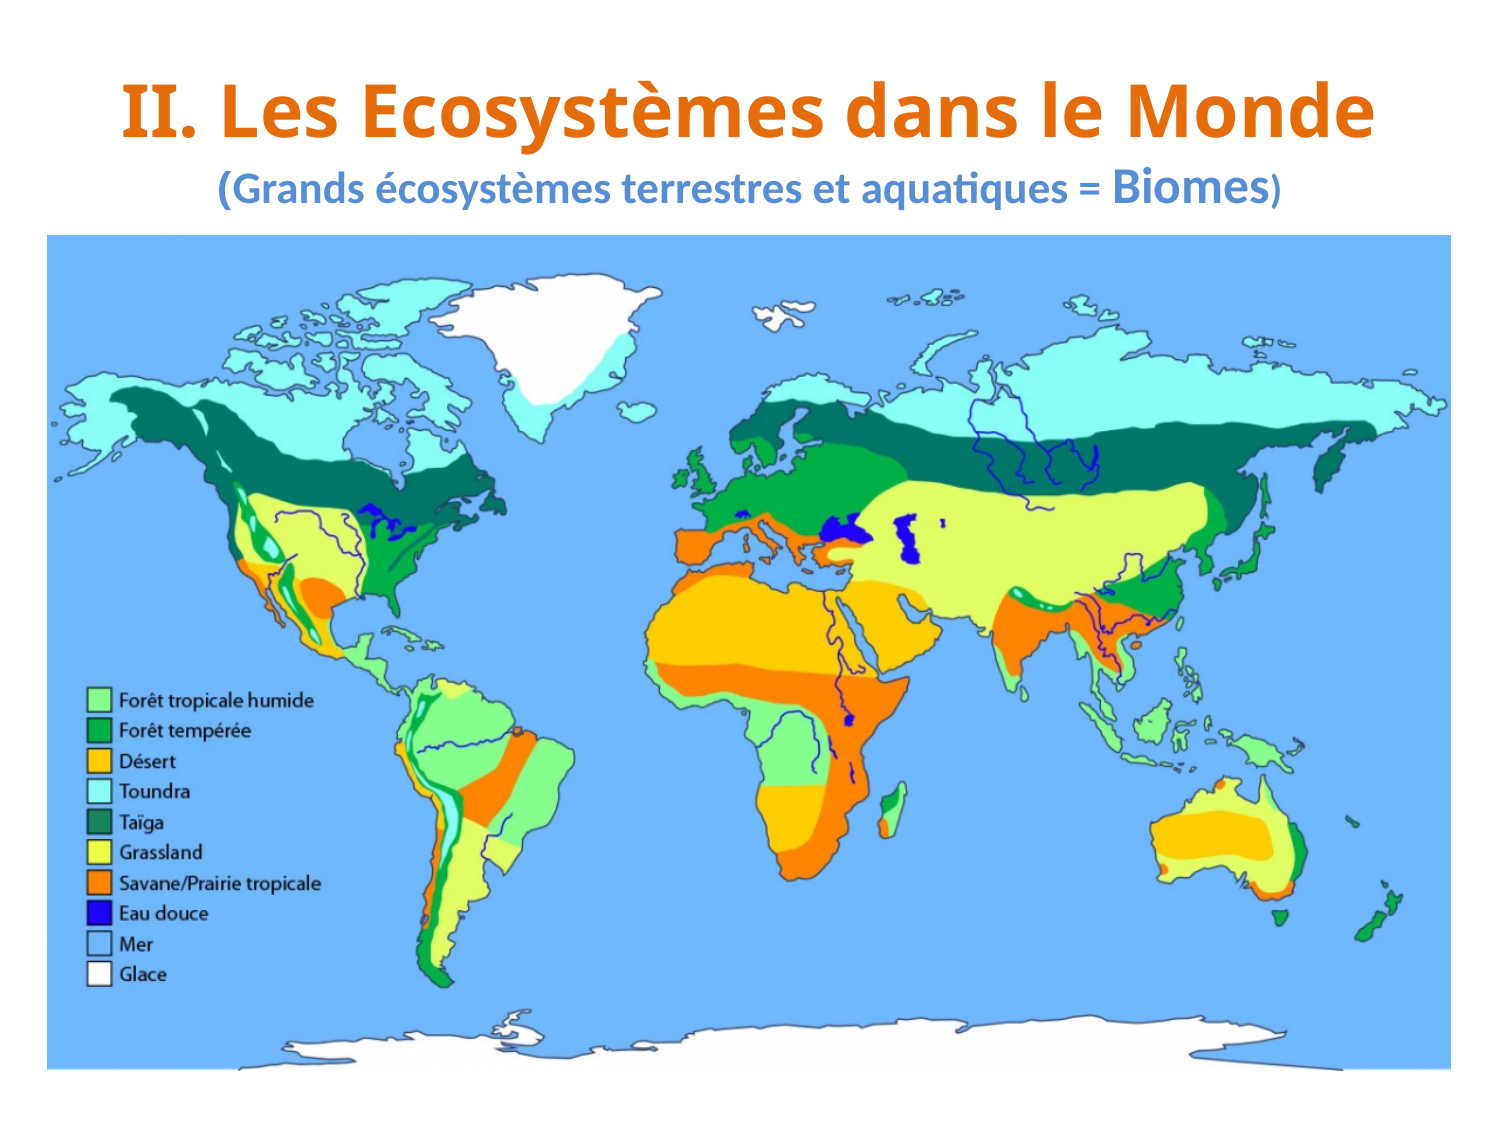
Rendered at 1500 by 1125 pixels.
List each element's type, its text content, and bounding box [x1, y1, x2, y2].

picture [47, 234, 1451, 1071]
title II. Les Ecosystèmes dans le Monde (Grands écosystèmes terrestres et aquatiques = Biomes) [75, 45, 1425, 233]
